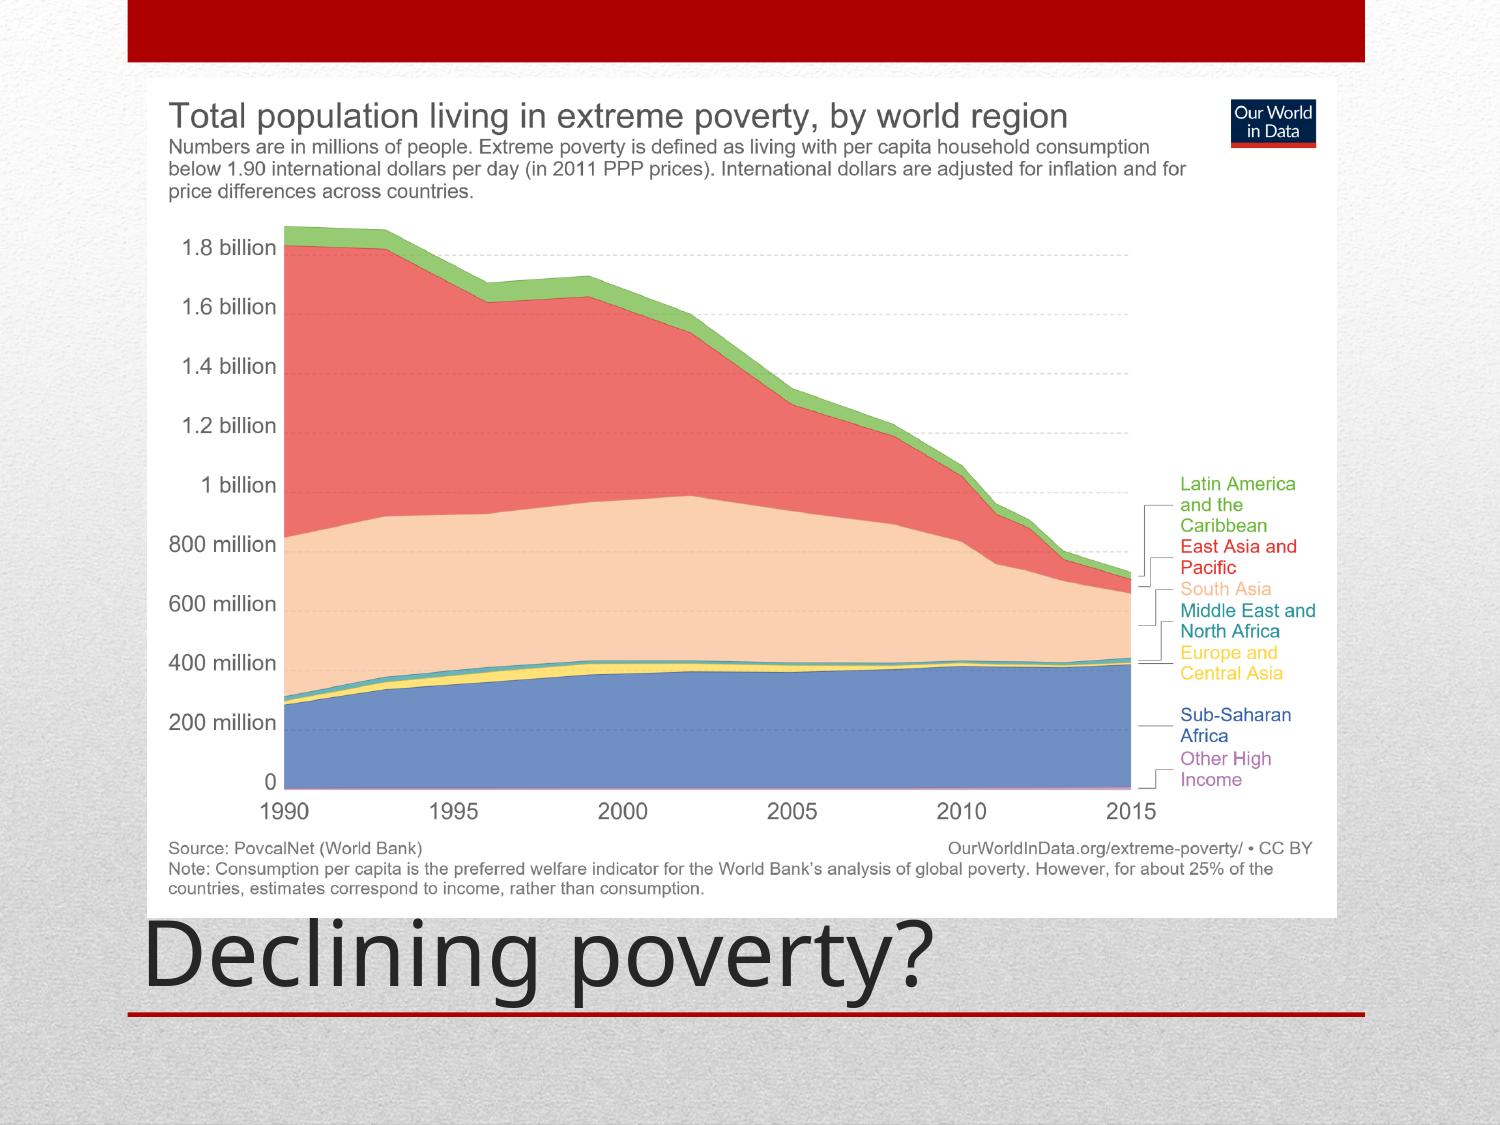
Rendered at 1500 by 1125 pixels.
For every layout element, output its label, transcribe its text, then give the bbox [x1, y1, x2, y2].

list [146, 77, 1338, 919]
title Declining poverty? [125, 750, 1238, 1013]
